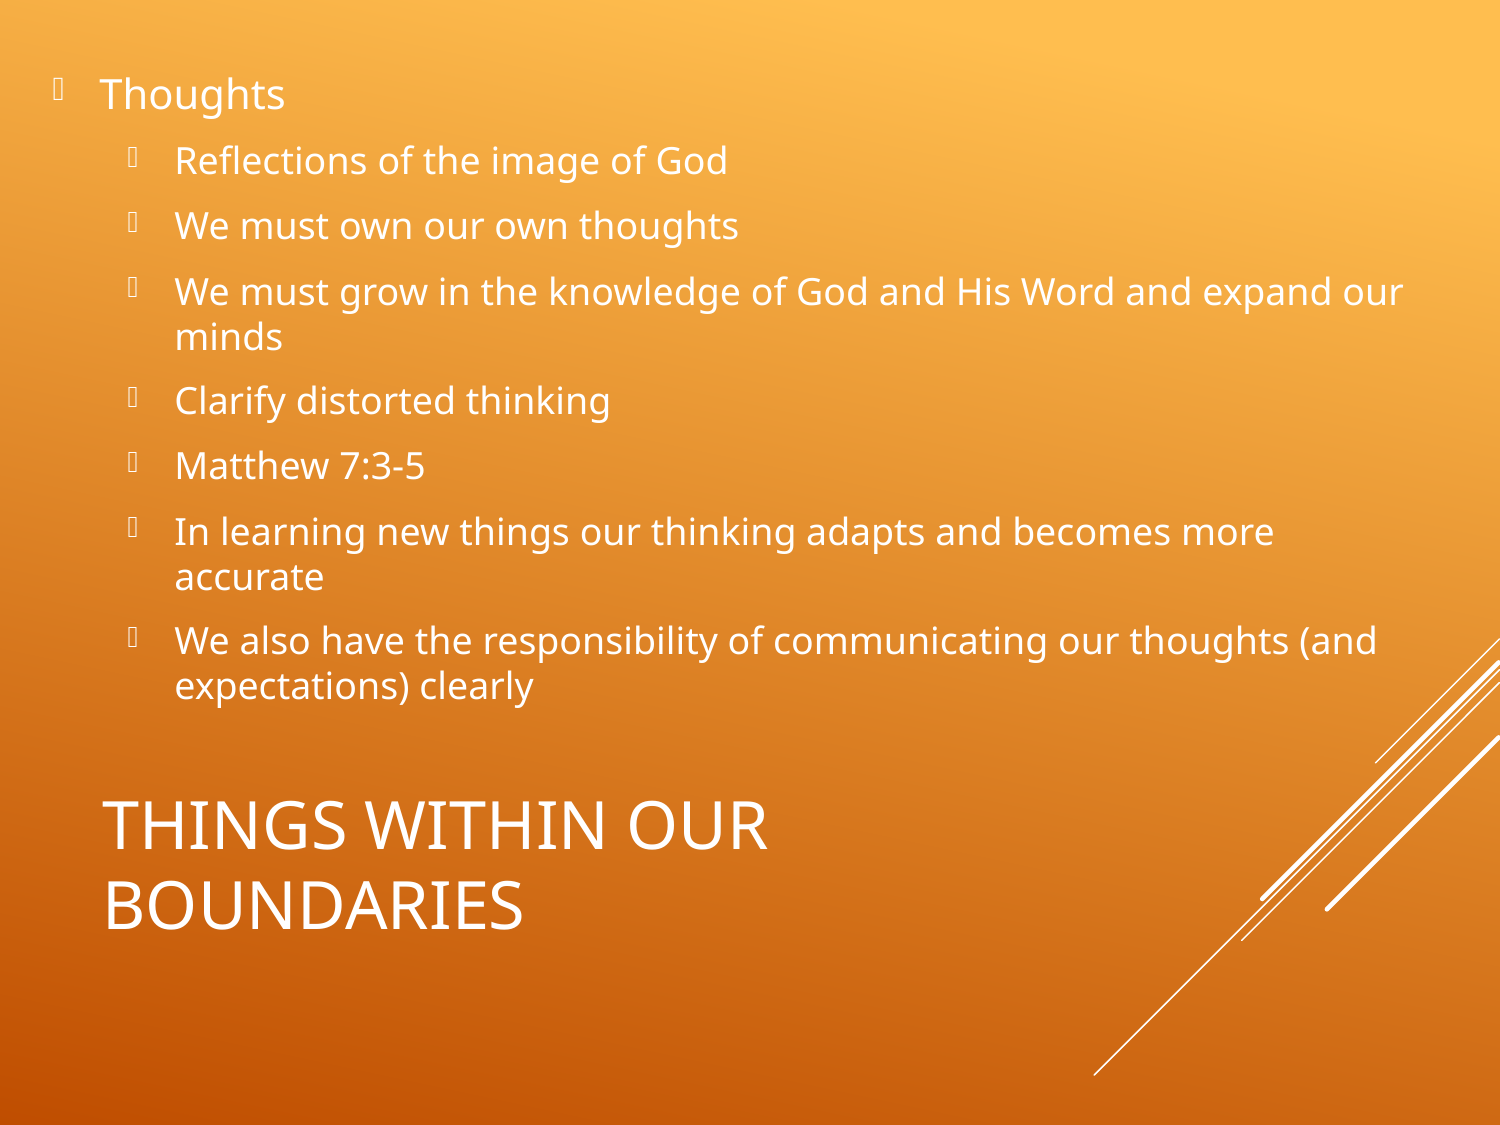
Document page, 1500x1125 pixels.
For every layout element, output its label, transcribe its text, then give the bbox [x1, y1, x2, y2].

title Things Within Our Boundaries [87, 737, 1163, 988]
list Thoughts Reflections of the image of God We must own our own thoughts We must grow in the knowledge of God and His Word and expand our minds Clarify distorted thinking Matthew 7:3-5 In learning new things our thinking adapts and becomes more accurate We also have the responsibility of communicating our thoughts (and expectations) clearly [37, 62, 1450, 713]
